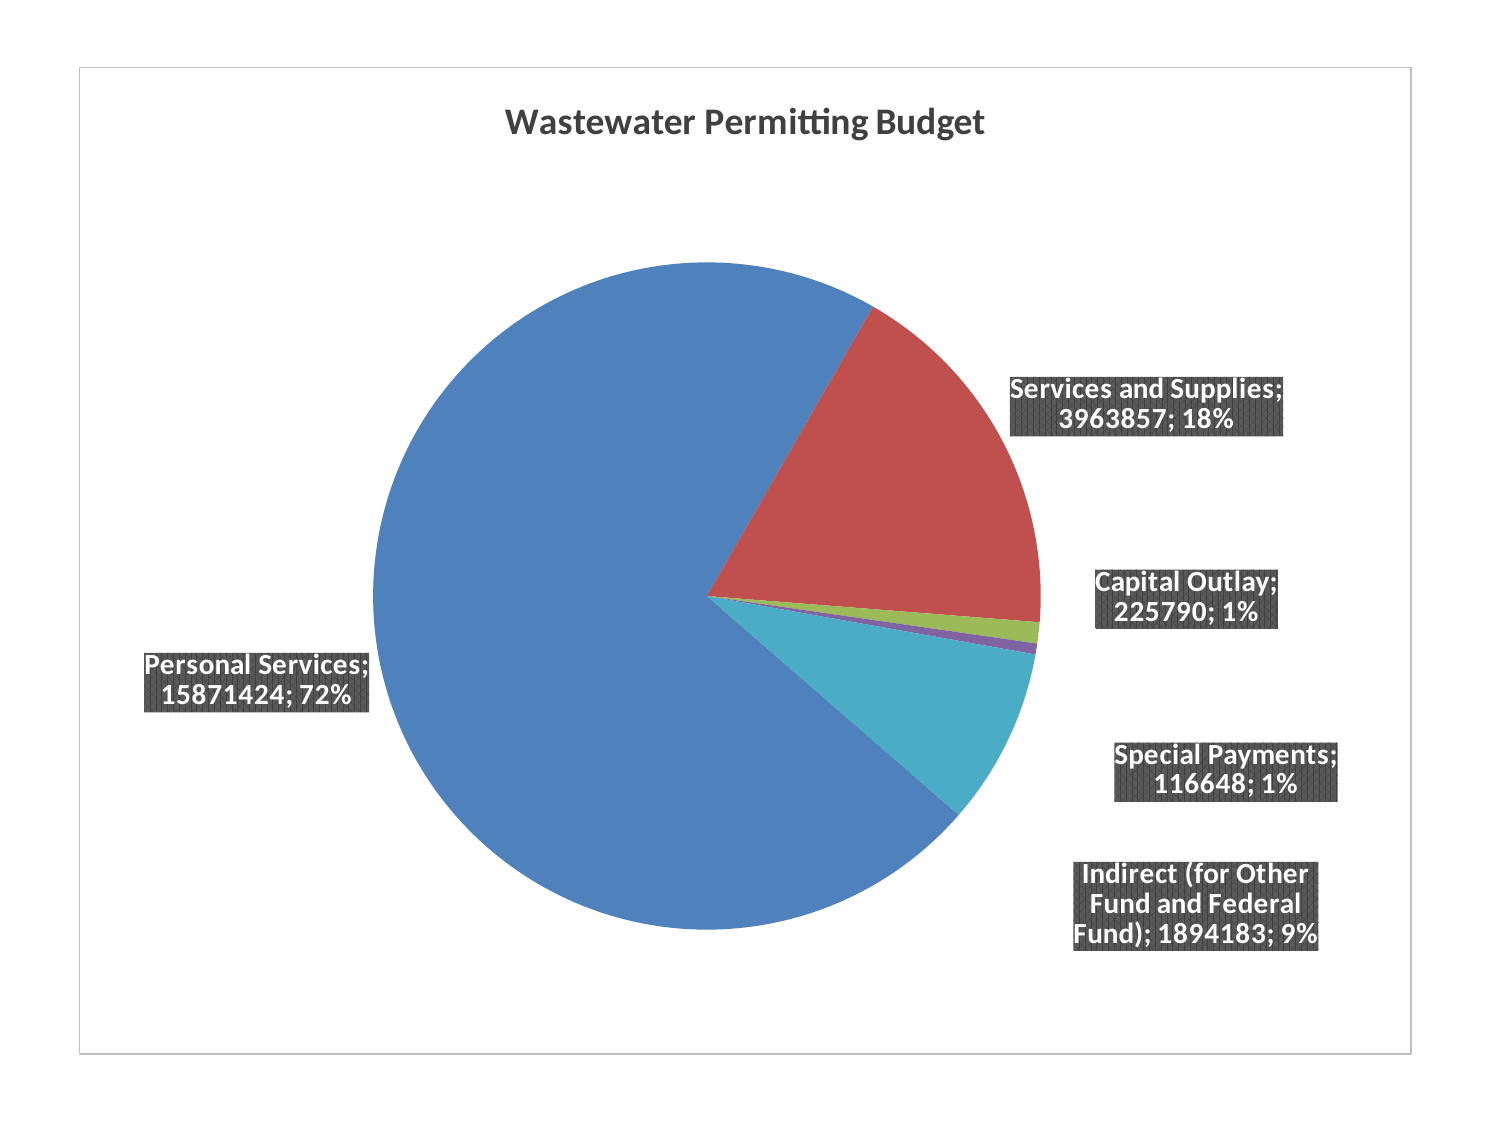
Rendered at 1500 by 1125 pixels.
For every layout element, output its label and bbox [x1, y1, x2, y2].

chart [78, 66, 1413, 1055]
